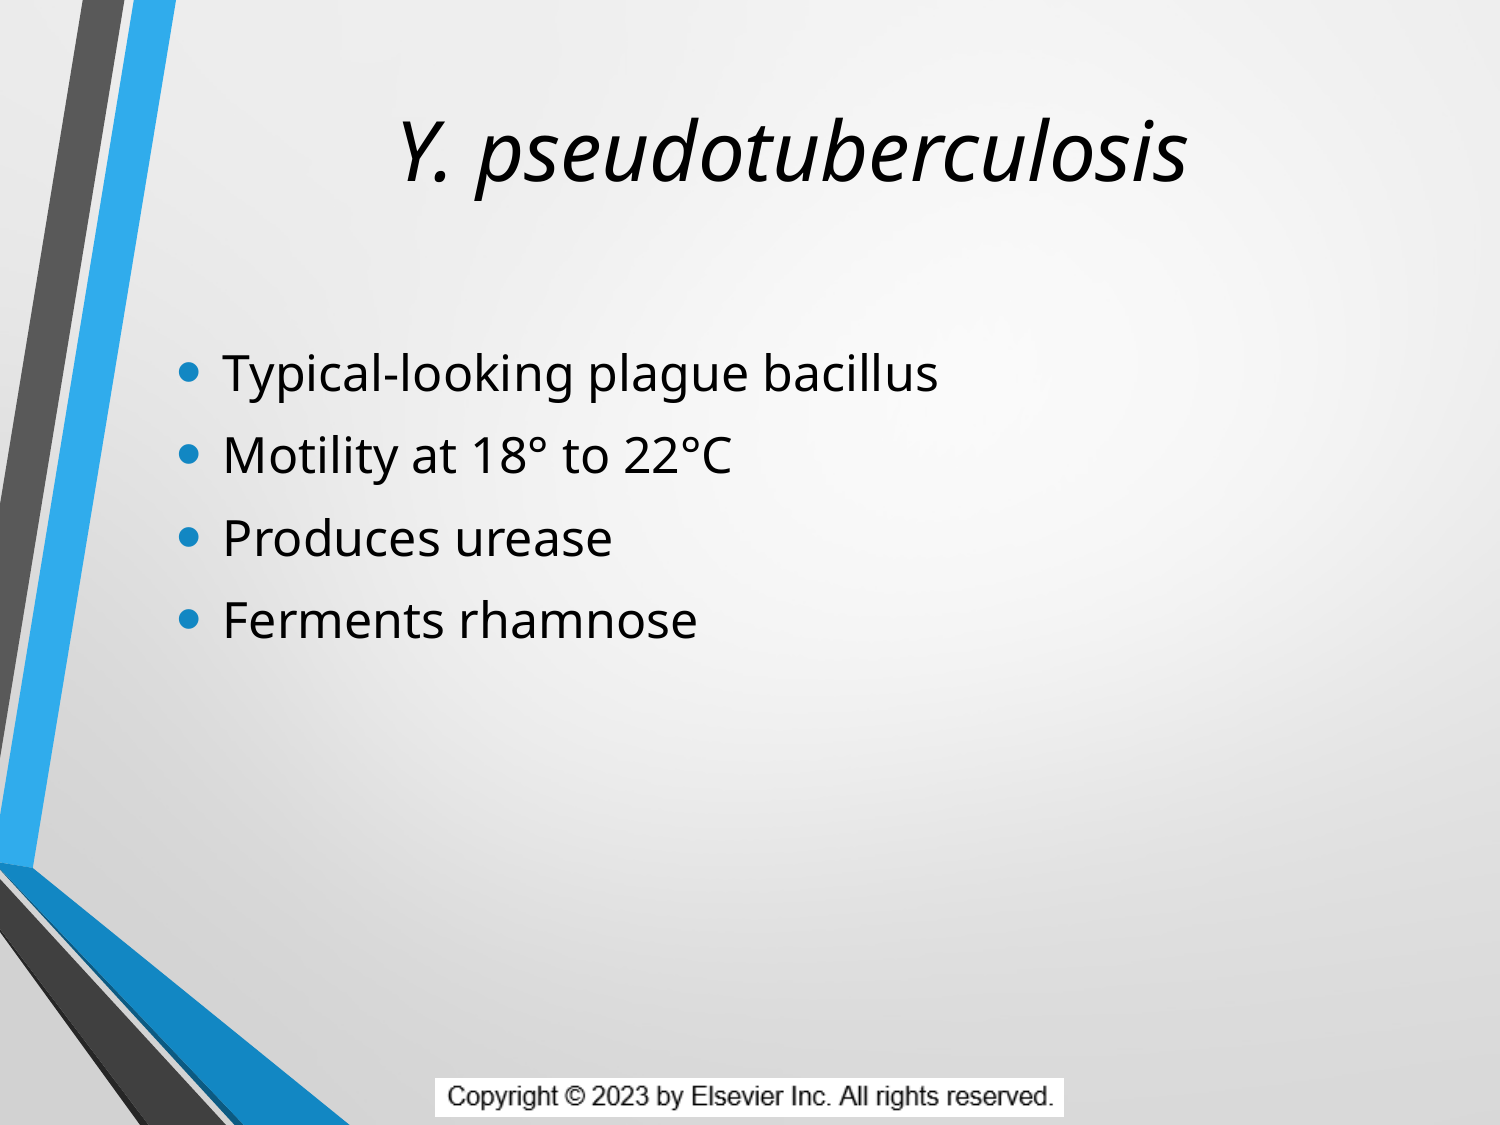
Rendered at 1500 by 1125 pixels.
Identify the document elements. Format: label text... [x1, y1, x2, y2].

picture [435, 1078, 1064, 1117]
title Y. pseudotuberculosis [161, 75, 1425, 221]
list Typical-looking plague bacillus Motility at 18° to 22°C Produces urease Ferments rhamnose [161, 221, 1425, 769]
